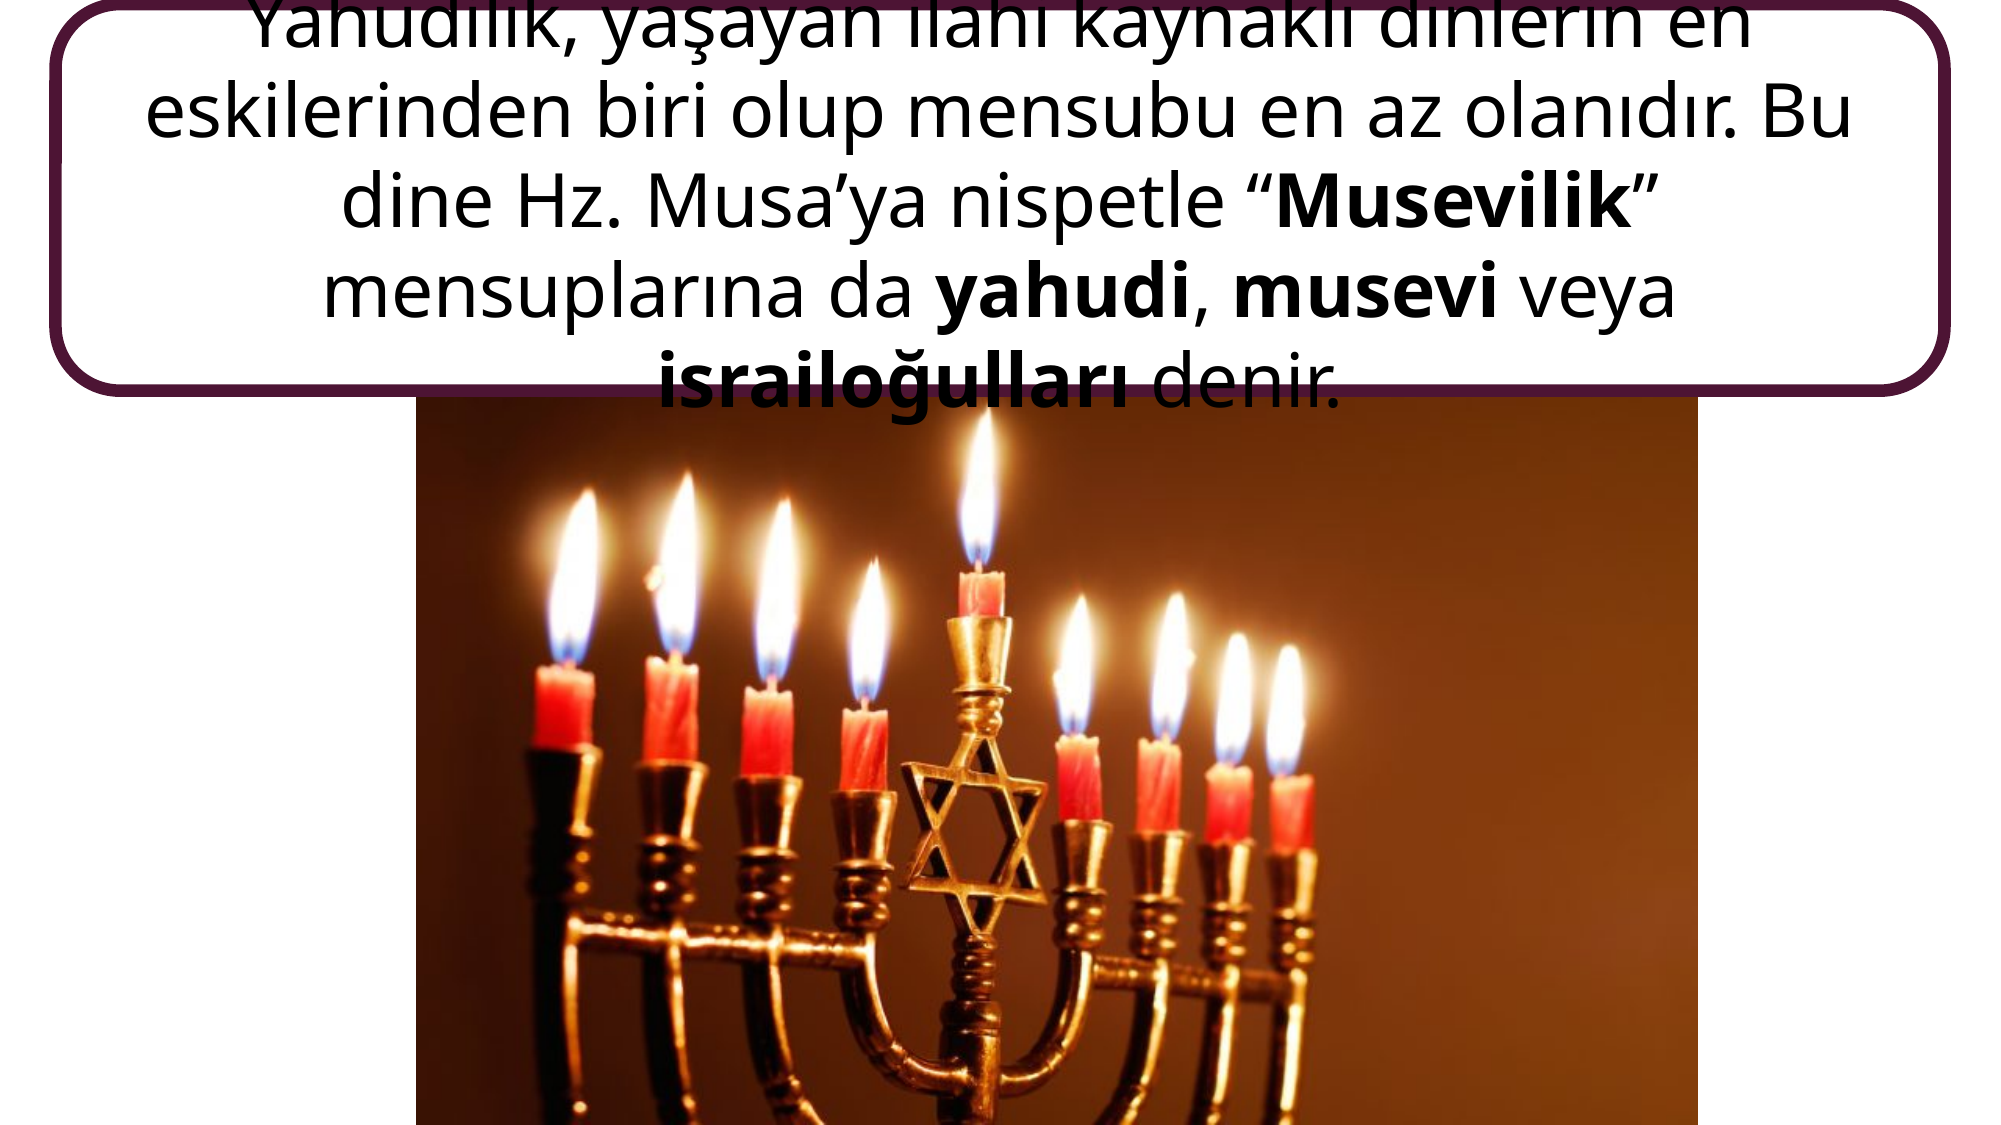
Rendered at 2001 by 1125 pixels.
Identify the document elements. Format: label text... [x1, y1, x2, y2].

text_box Yahudilik, yaşayan ilahi kaynaklı dinlerin en eskilerinden biri olup mensubu en az olanıdır. Bu dine Hz. Musa’ya nispetle “Musevilik” mensuplarına da yahudi, musevi veya israiloğulları denir. [53, 2, 1947, 393]
picture [415, 374, 1698, 1125]
